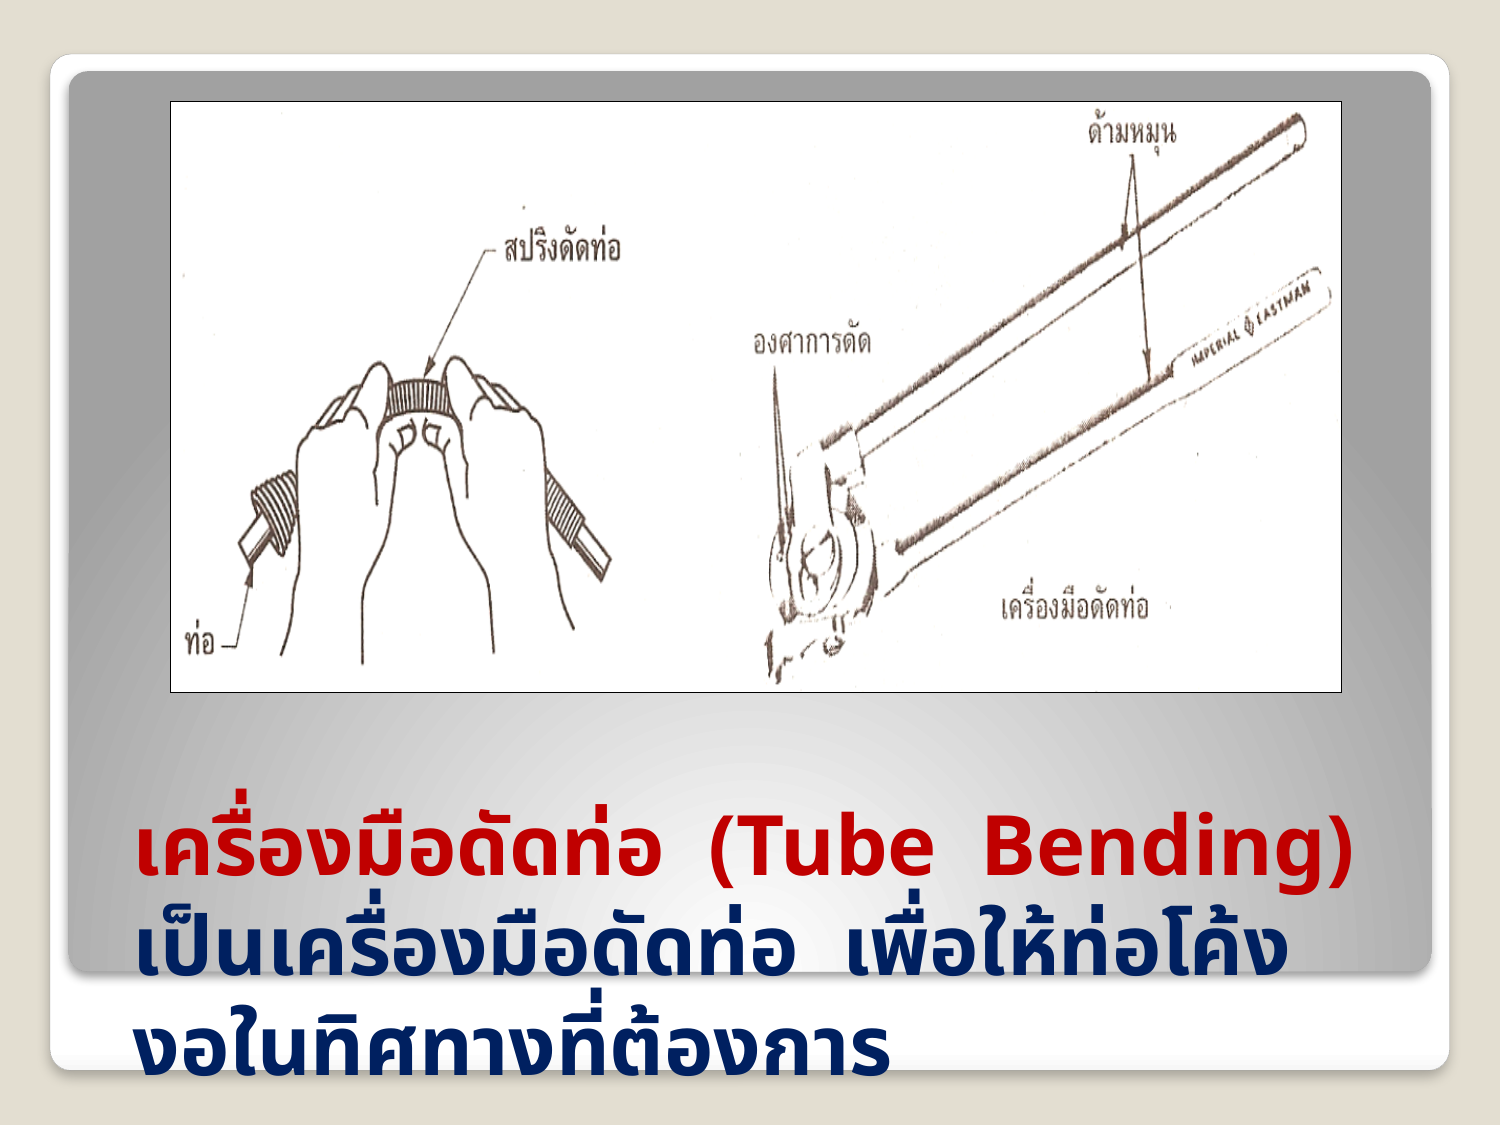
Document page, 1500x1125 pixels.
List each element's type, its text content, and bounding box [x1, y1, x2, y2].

picture [171, 101, 1341, 693]
text_box เครื่องมือดัดท่อ (Tube Bending) เป็นเครื่องมือดัดท่อ เพื่อให้ท่อโค้งงอในทิศทางที่ต้องการ [118, 784, 1394, 1100]
